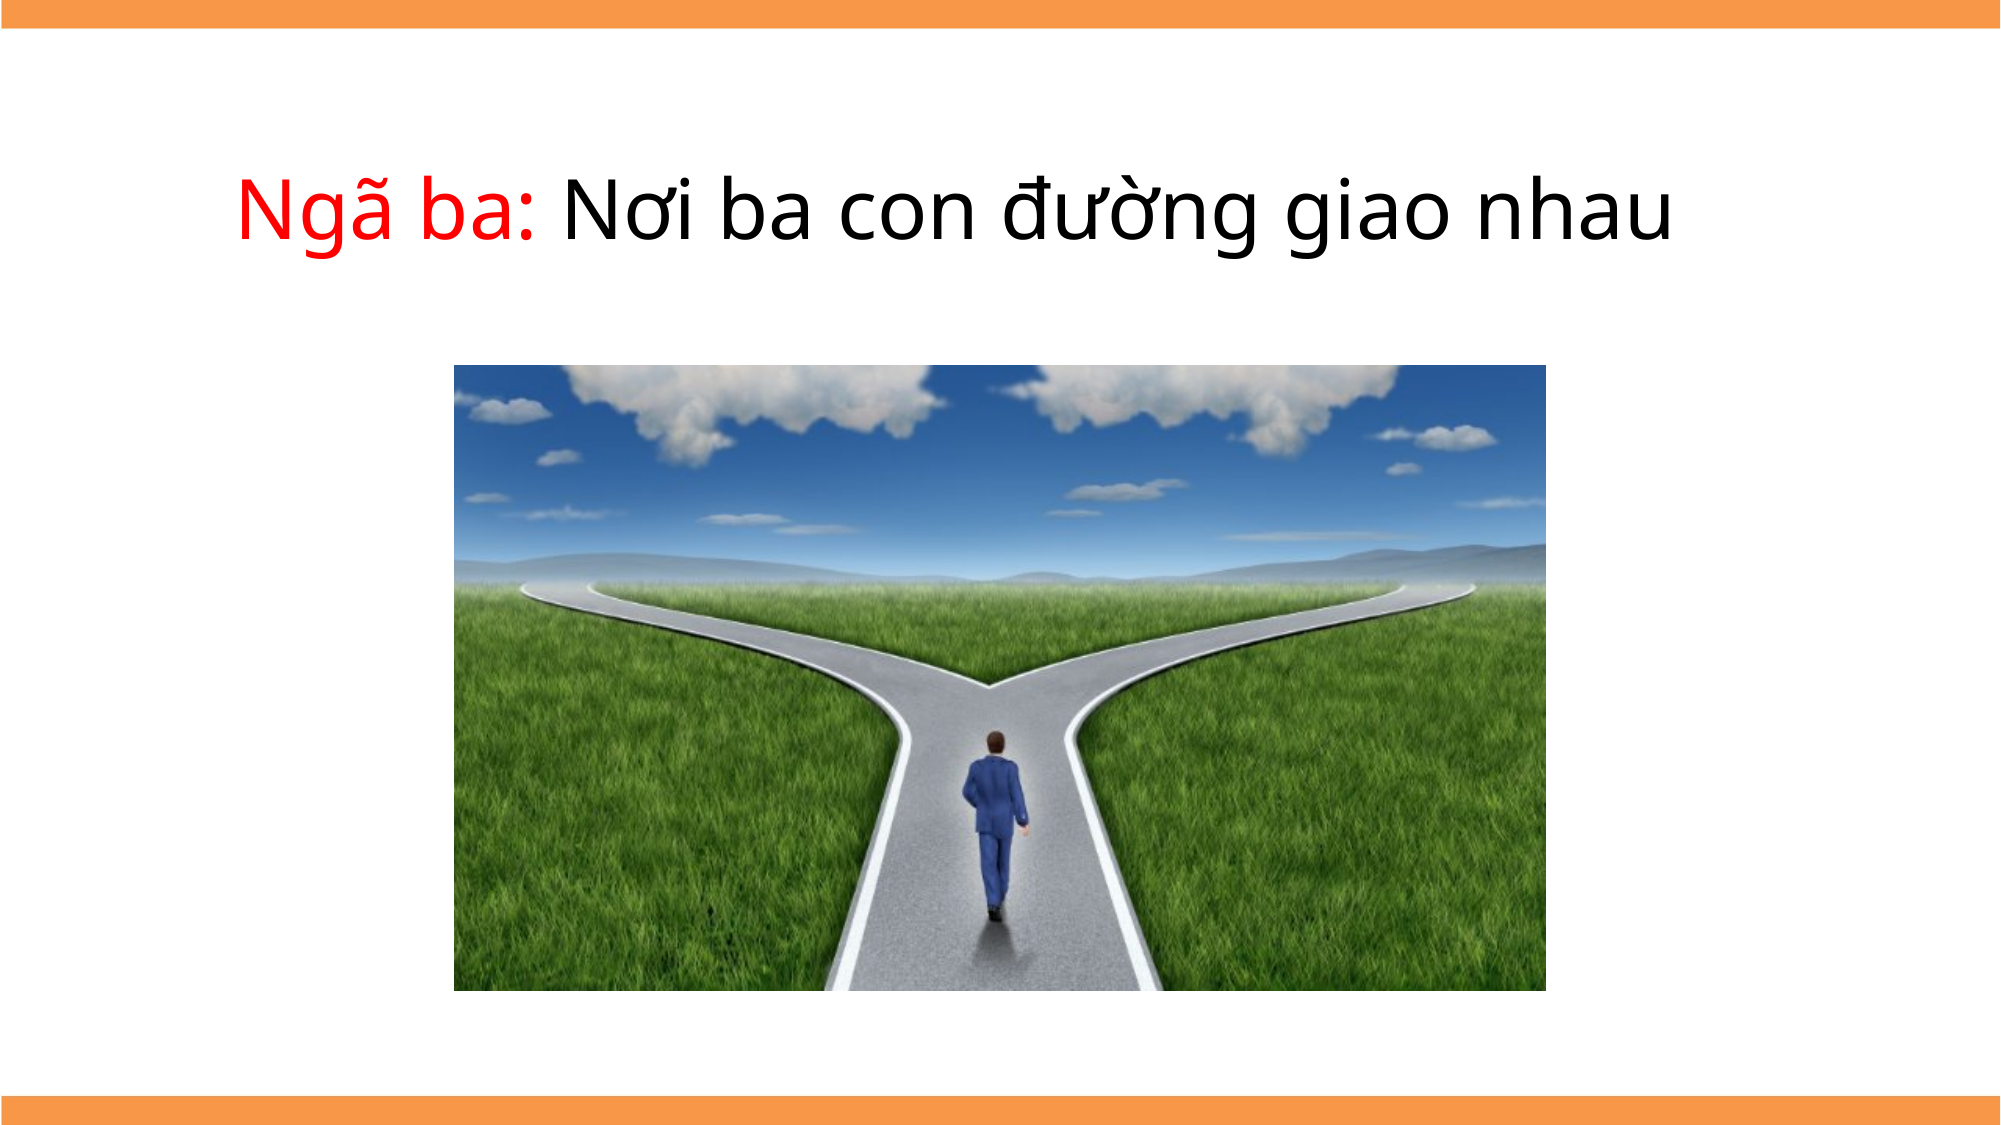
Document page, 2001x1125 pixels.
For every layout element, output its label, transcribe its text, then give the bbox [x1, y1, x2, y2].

picture [0, 0, 2001, 1125]
title Ngã ba: Nơi ba con đường giao nhau [66, 112, 1867, 300]
